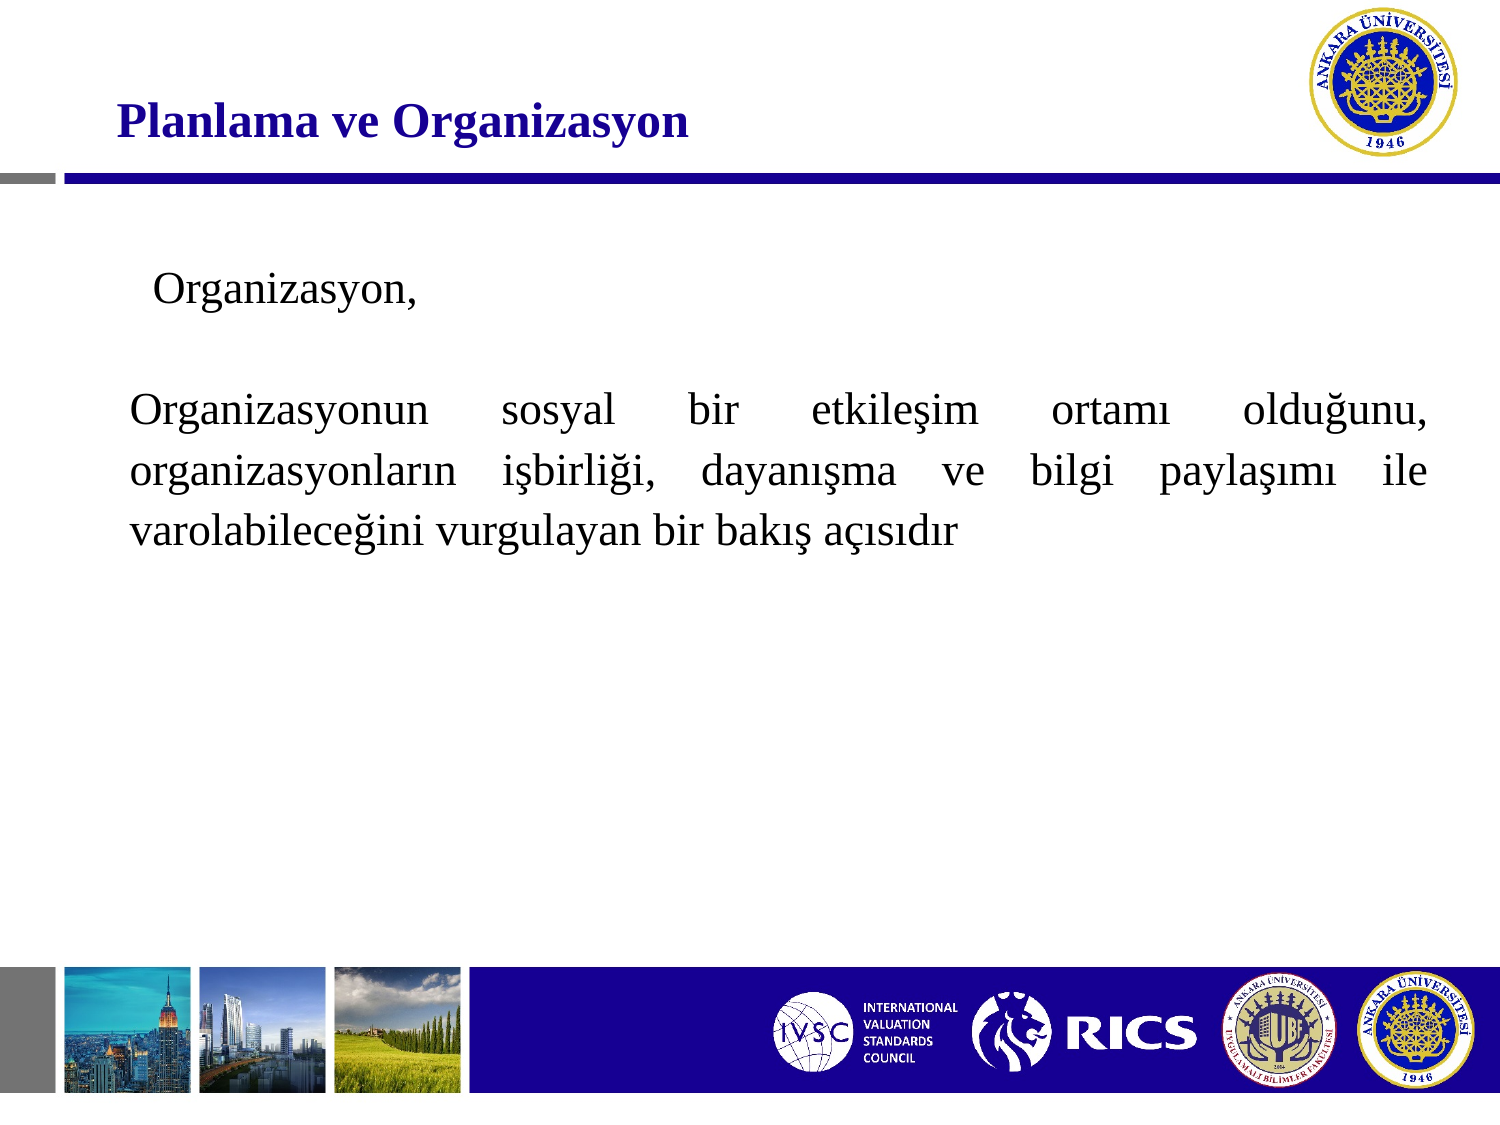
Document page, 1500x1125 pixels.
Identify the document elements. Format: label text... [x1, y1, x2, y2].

picture [0, 0, 1500, 1125]
list Organizasyon, Organizasyonun sosyal bir etkileşim ortamı olduğunu, organizasyonların işbirliği, dayanışma ve bilgi paylaşımı ile varolabileceğini vurgulayan bir bakış açısıdır [114, 245, 1444, 1083]
